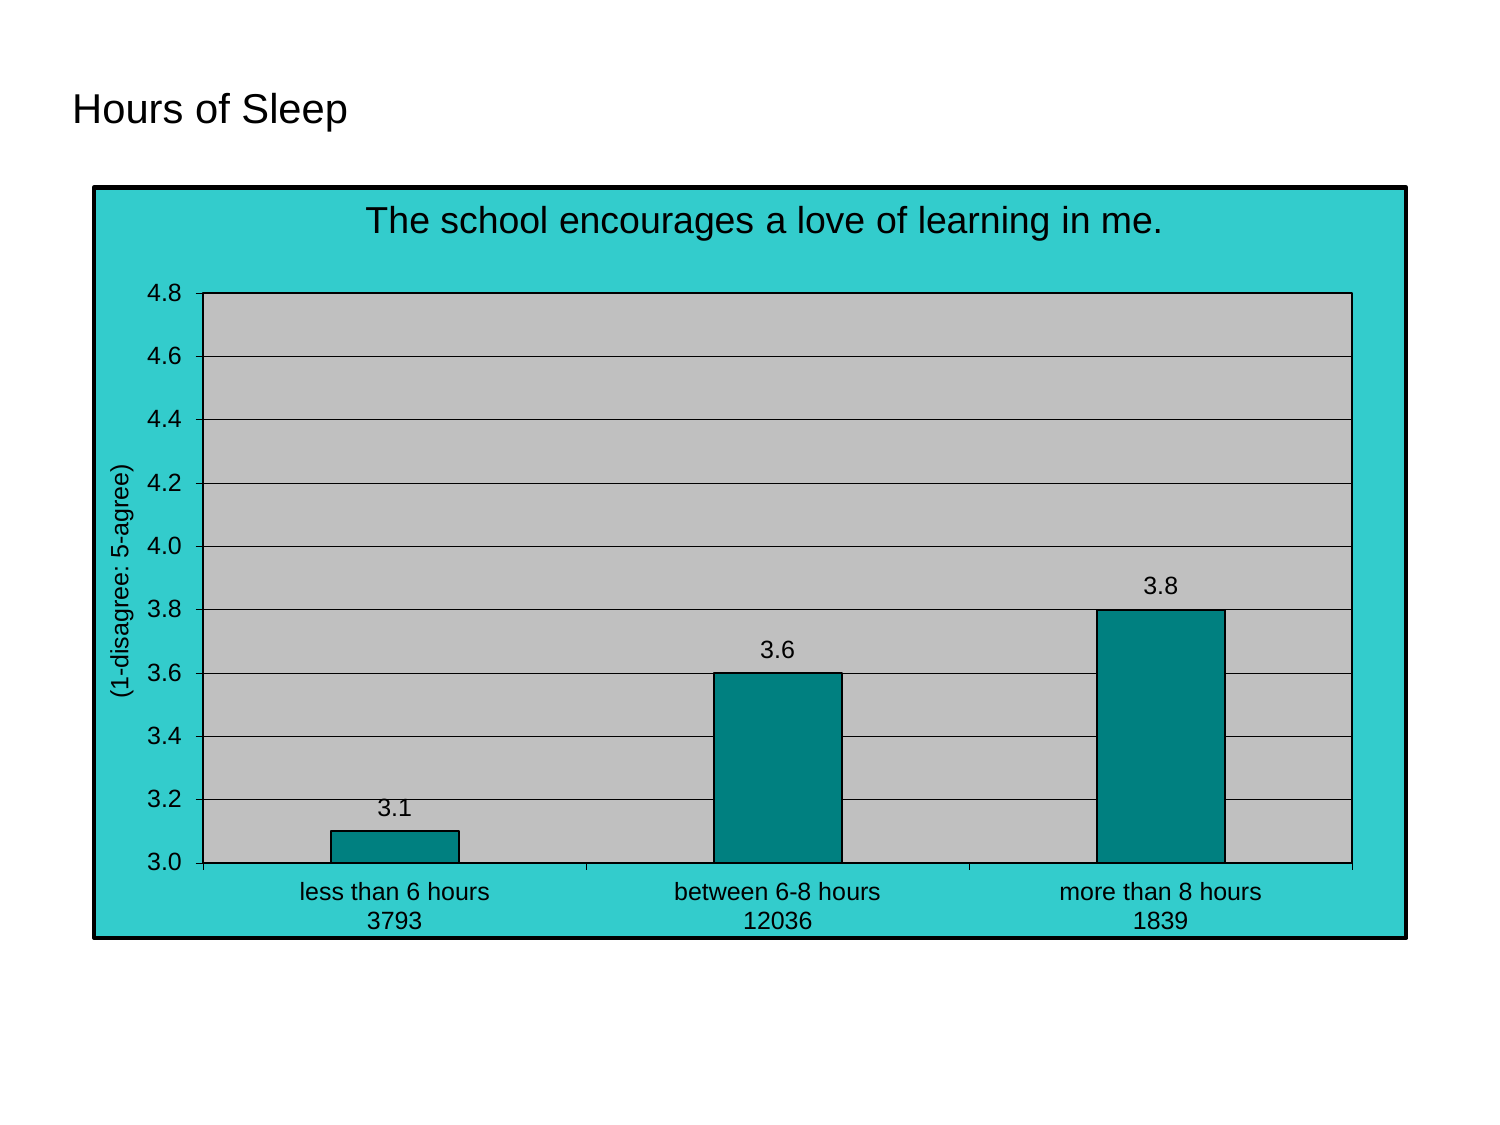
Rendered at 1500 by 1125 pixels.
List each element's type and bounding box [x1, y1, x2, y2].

picture [91, 185, 1409, 940]
